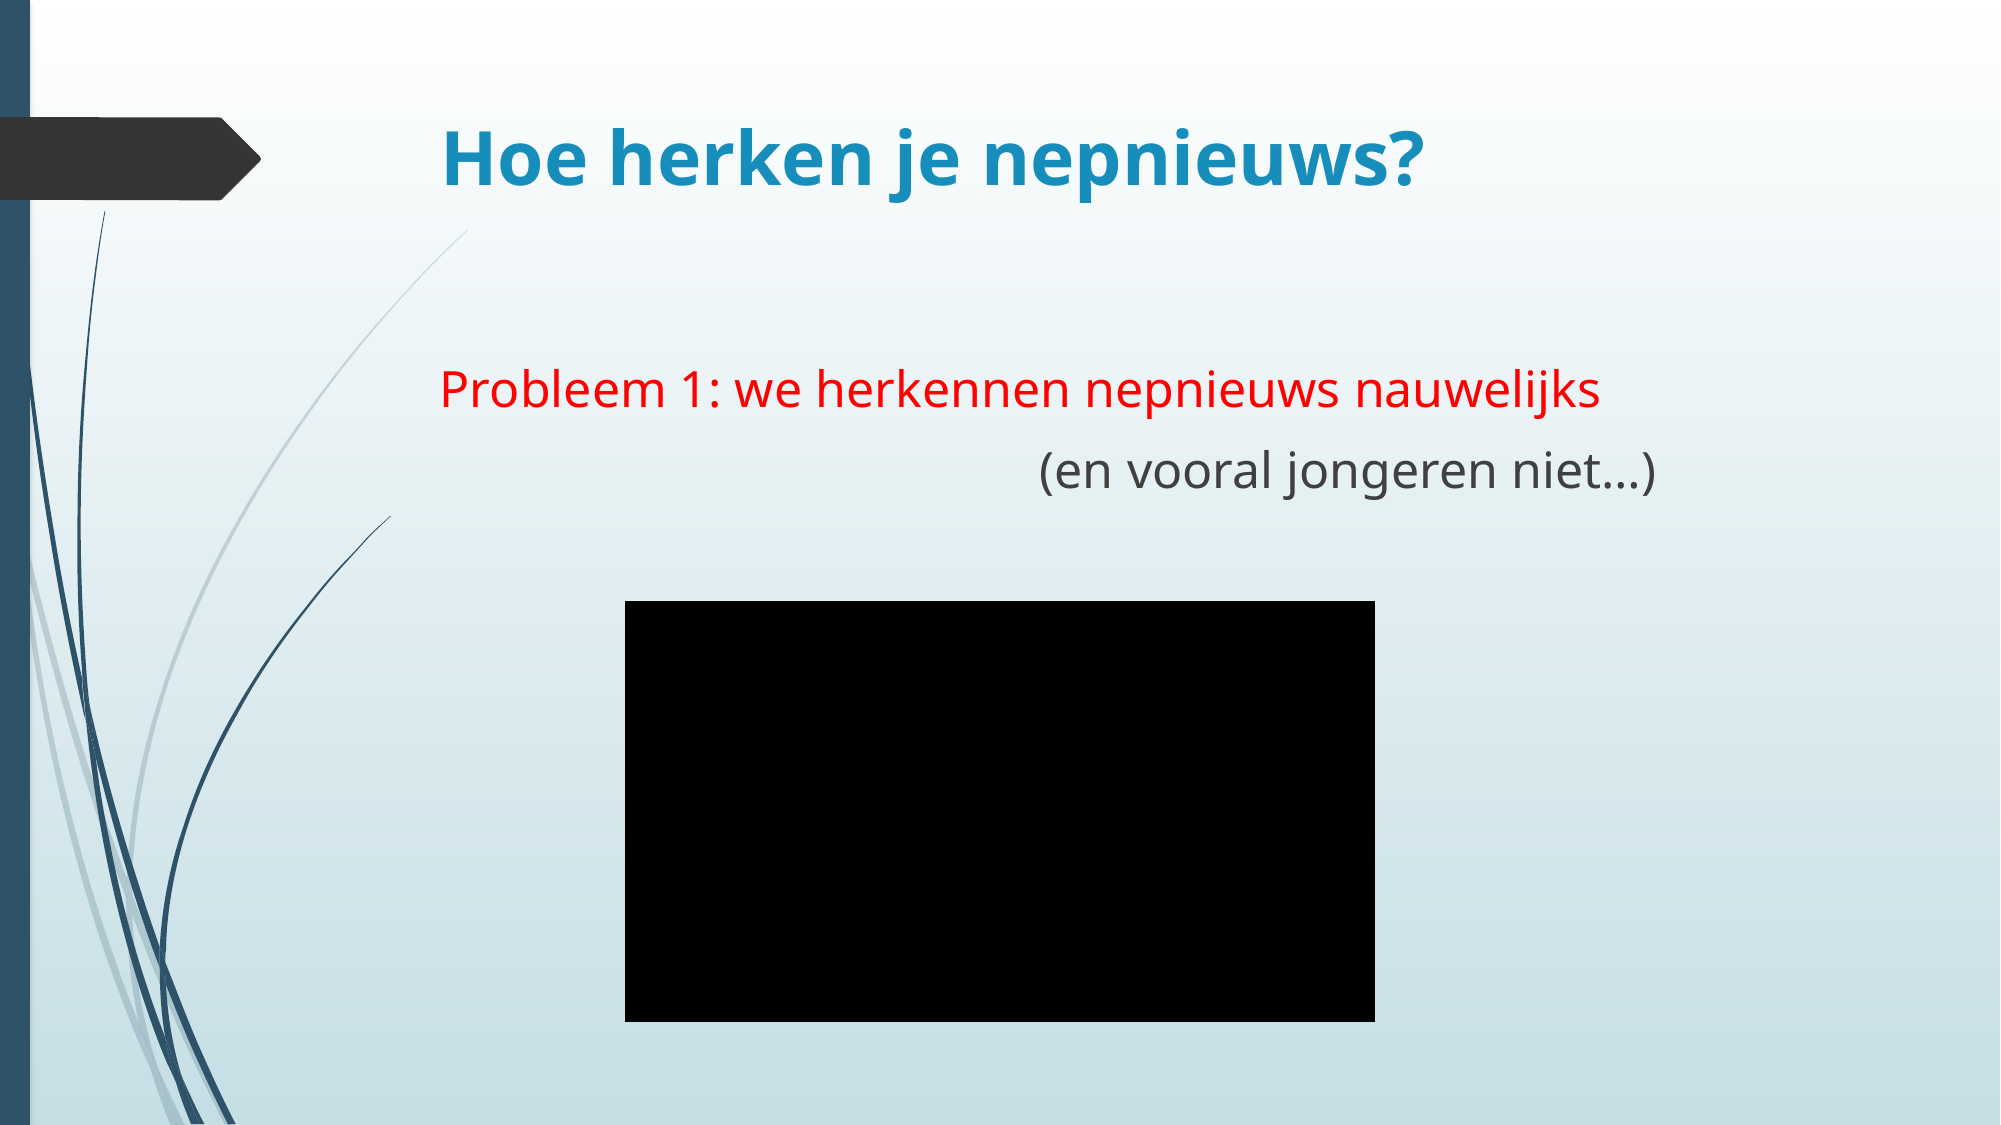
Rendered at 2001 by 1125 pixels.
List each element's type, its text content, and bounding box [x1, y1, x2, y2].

title Hoe herken je nepnieuws? [425, 102, 1888, 313]
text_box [624, 600, 1376, 1023]
list Probleem 1: we herkennen nepnieuws nauwelijks (en vooral jongeren niet…) [424, 350, 1888, 970]
